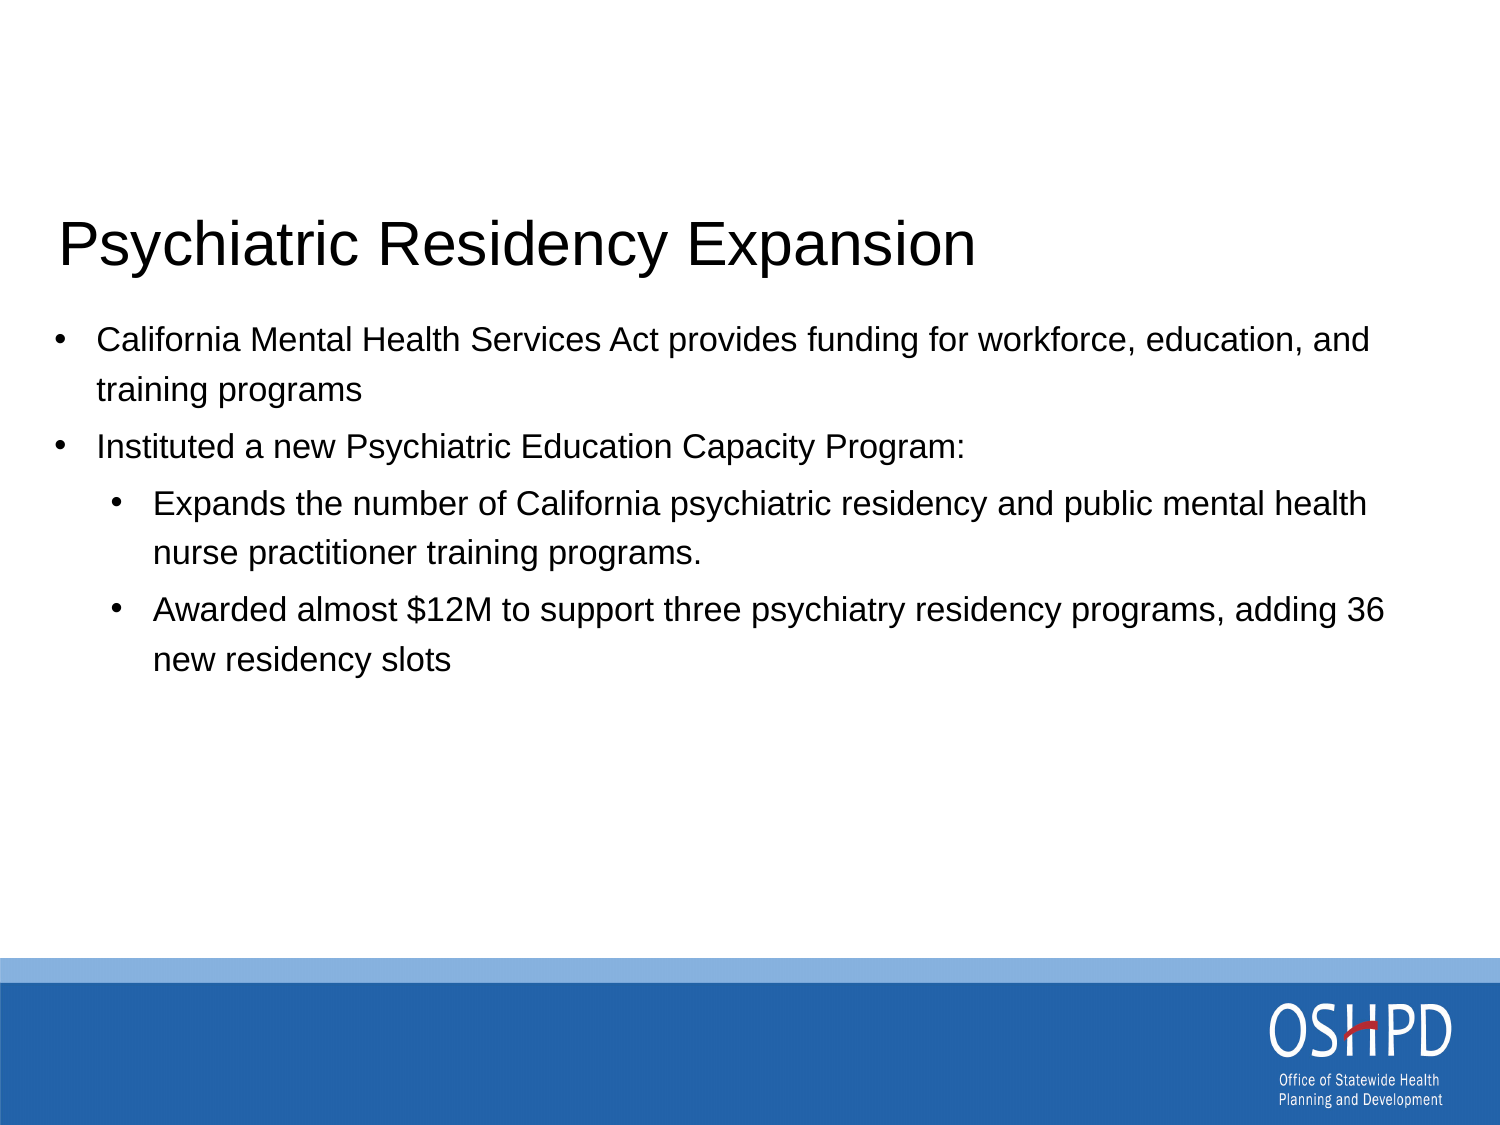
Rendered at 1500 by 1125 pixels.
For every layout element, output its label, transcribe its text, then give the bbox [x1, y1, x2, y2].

picture [0, 958, 1500, 1125]
list California Mental Health Services Act provides funding for workforce, education, and training programs Instituted a new Psychiatric Education Capacity Program: Expands the number of California psychiatric residency and public mental health nurse practitioner training programs. Awarded almost $12M to support three psychiatry residency programs, adding 36 new residency slots [43, 303, 1411, 962]
title Psychiatric Residency Expansion [43, 163, 1337, 303]
